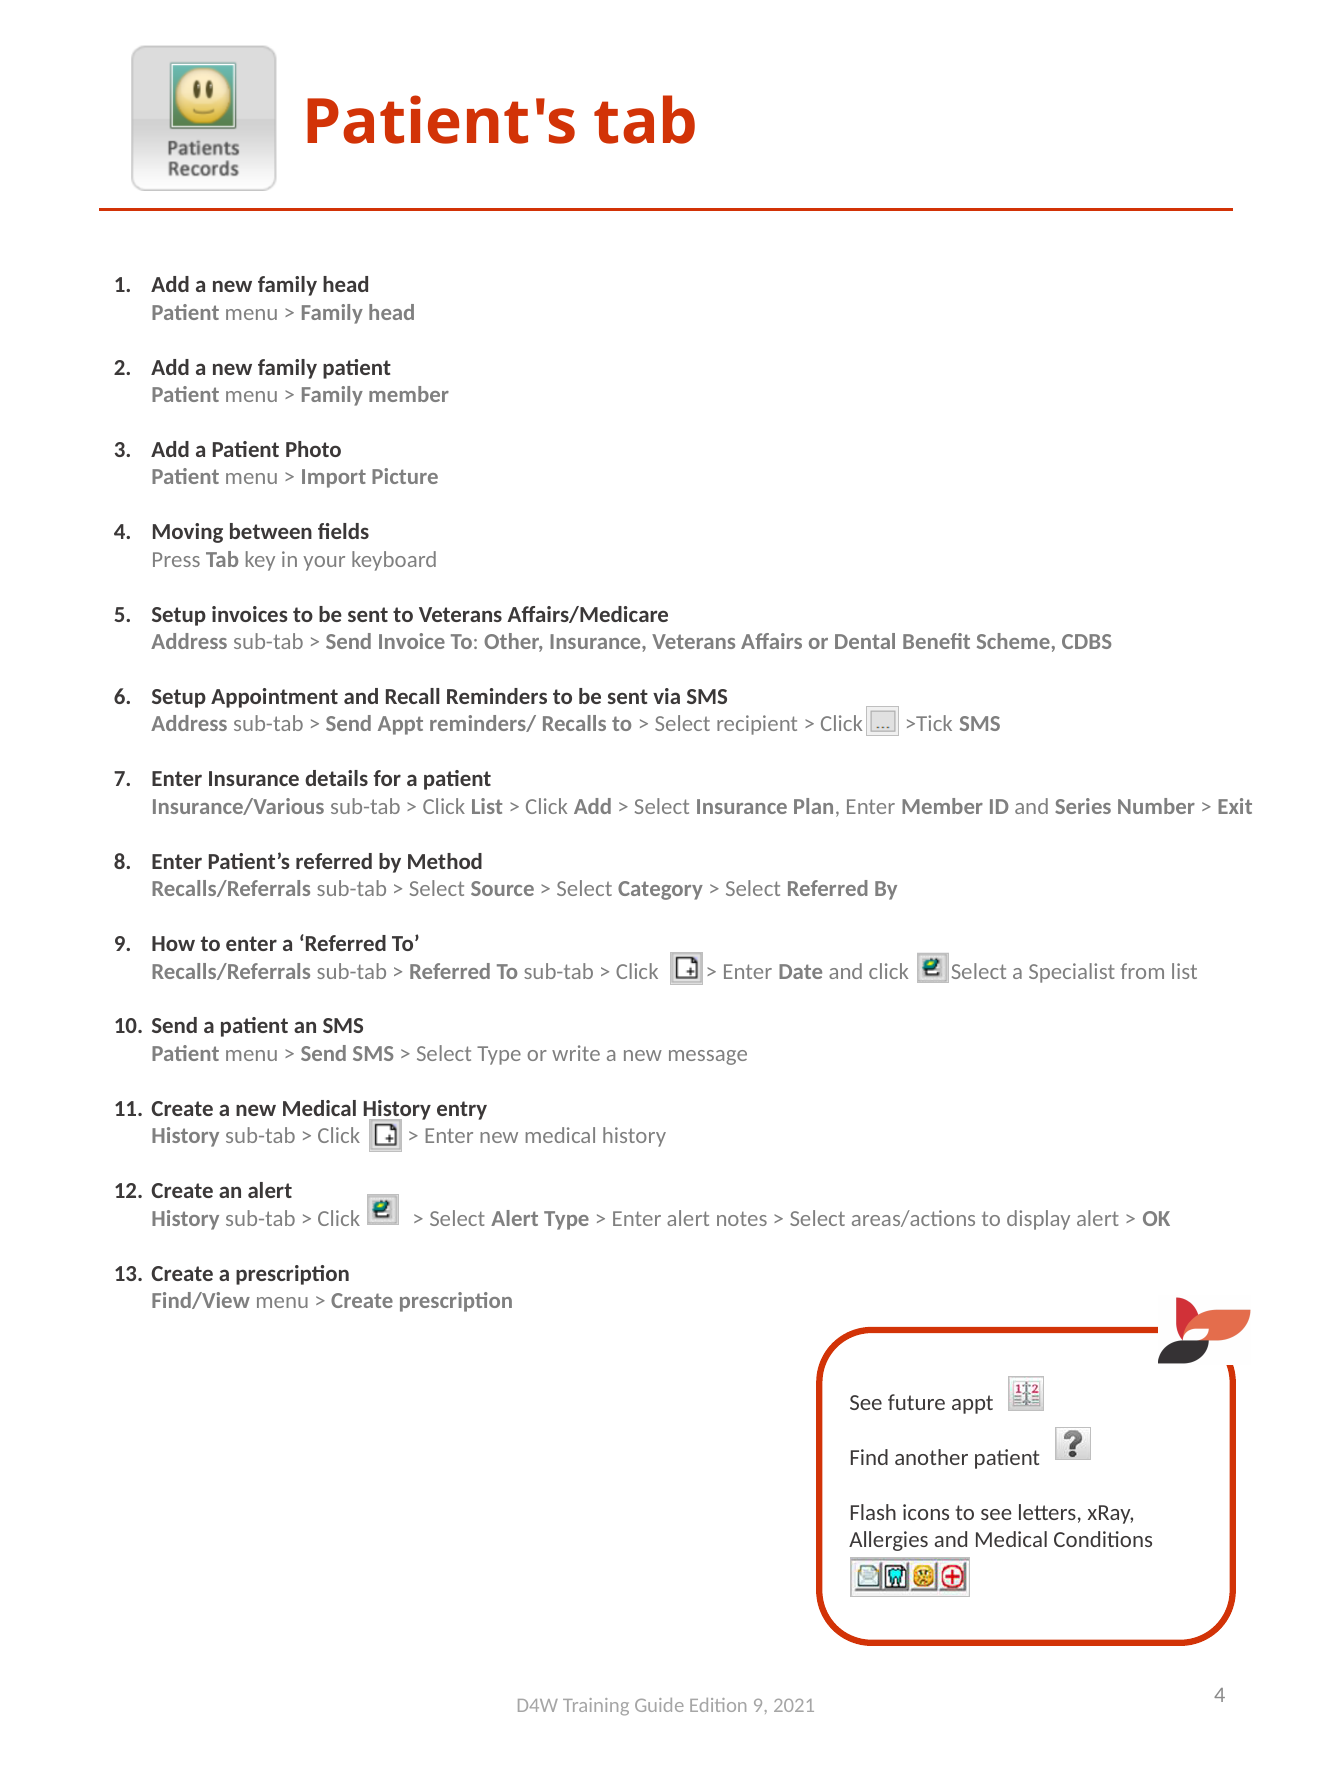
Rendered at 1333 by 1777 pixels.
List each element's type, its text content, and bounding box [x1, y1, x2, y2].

footer D4W Training Guide Edition 9, 2021 [354, 1657, 978, 1752]
picture [670, 952, 703, 985]
picture [866, 706, 899, 736]
picture [917, 952, 949, 983]
picture [1055, 1426, 1091, 1460]
text_box See future appt Find another patient Flash icons to see letters, xRay, Allergies and Medical Conditions [818, 1328, 1234, 1644]
picture [1008, 1376, 1044, 1411]
picture [850, 1557, 970, 1597]
text_box Patient's tab [287, 101, 864, 180]
picture [129, 43, 280, 191]
text_box Add a new family head Patient menu > Family head Add a new family patient Patient menu > Family member Add a Patient Photo Patient menu > Import Picture Moving between fields Press Tab key in your keyboard Setup invoices to be sent to Veterans Affairs/Medicare Address sub-tab > Send Invoice To: Other, Insurance, Veterans Affairs or Dental Benefit Scheme, CDBS Setup Appointment and Recall Reminders to be sent via SMS Address sub-tab > Send Appt reminders/ Recalls to > Select recipient > Click >Tick SMS Enter Insurance details for a patient Insurance/Various sub-tab > Click List > Click Add > Select Insurance Plan, Enter Member ID and Series Number > Exit Enter Patient’s referred by Method Recalls/Referrals sub-tab > Select Source > Select Category > Select Referred By How to enter a ‘Referred To’ Recalls/Referrals sub-tab > Referred To sub-tab > Click > Enter Date and click Select a Specialist from list Send a patient an SMS Patient menu > Send SMS > Select Type or write a new message Create a new Medical History entry History sub-tab > Click > Enter new medical history Create an alert History sub-tab > Click > Select Alert Type > Enter alert notes > Select areas/actions to display alert > OK Create a prescription Find/View menu > Create prescription [98, 234, 1295, 1349]
slide_number 4 [940, 1646, 1241, 1741]
picture [367, 1194, 399, 1225]
picture [369, 1119, 402, 1152]
picture [1157, 1295, 1251, 1365]
